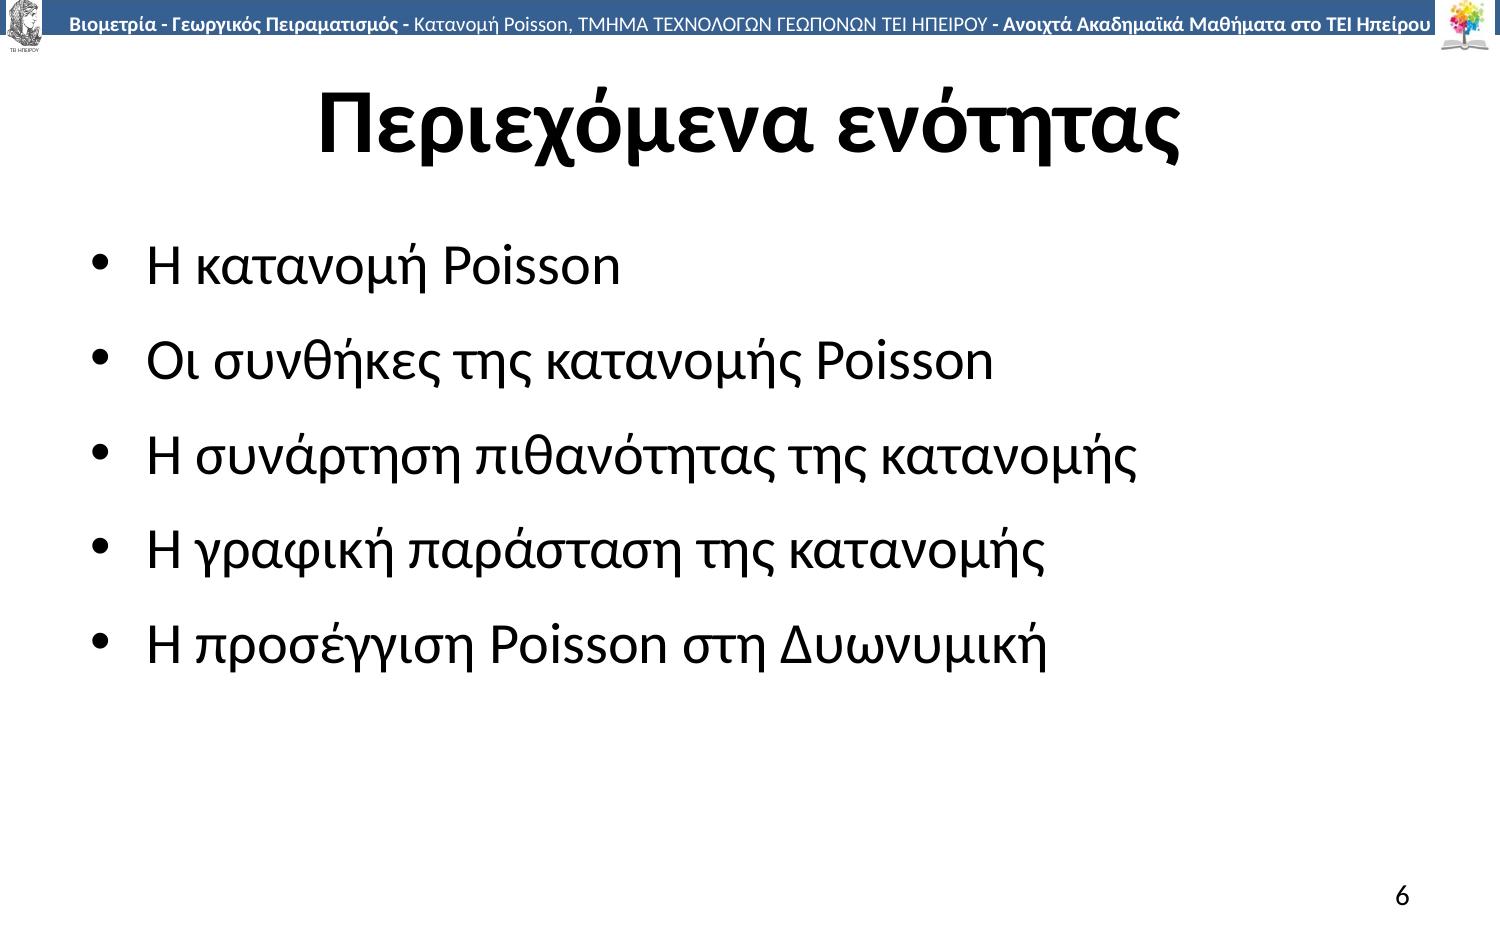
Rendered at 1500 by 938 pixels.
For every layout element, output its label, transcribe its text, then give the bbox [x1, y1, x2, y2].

picture [1435, 0, 1495, 52]
list Η κατανομή Poisson Οι συνθήκες της κατανομής Poisson Η συνάρτηση πιθανότητας της κατανομής Η γραφική παράσταση της κατανομής Η προσέγγιση Poisson στη Δυωνυμική [75, 218, 1425, 838]
title Περιεχόμενα ενότητας [75, 37, 1425, 194]
picture [6, 0, 42, 54]
slide_number 6 [1074, 868, 1425, 919]
